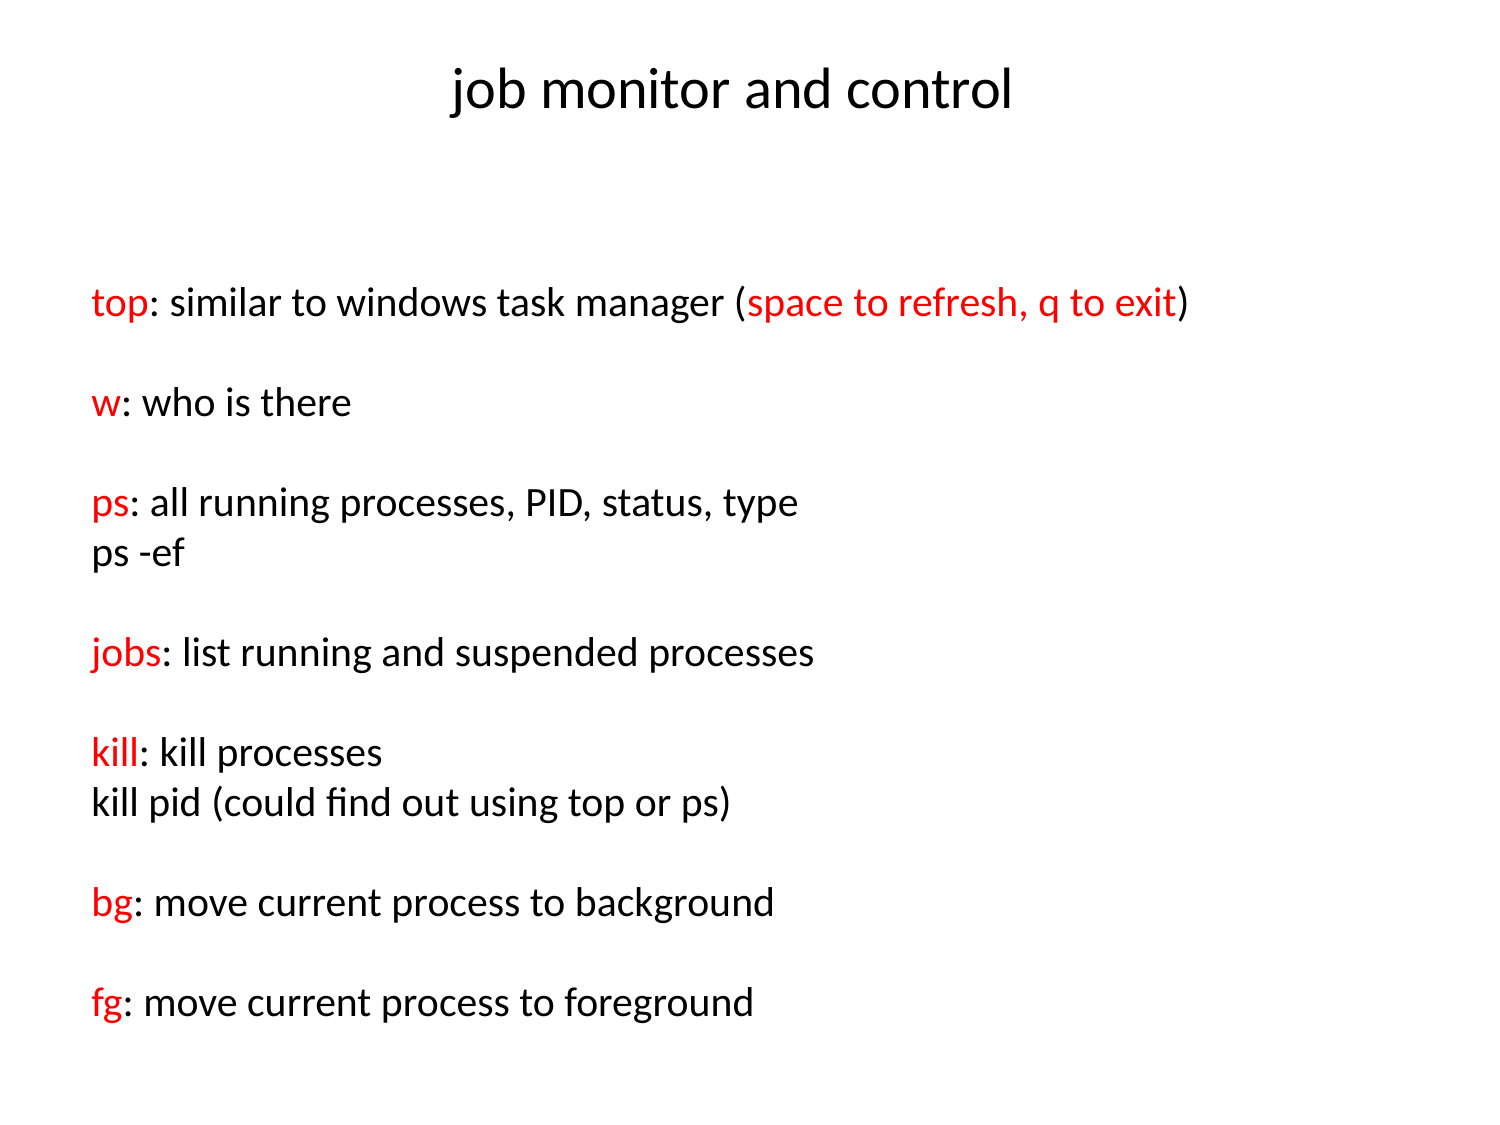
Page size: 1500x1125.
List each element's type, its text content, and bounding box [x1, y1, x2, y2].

text_box top: similar to windows task manager (space to refresh, q to exit) w: who is there ps: all running processes, PID, status, type ps -ef jobs: list running and suspended processes kill: kill processes kill pid (could find out using top or ps) bg: move current process to background fg: move current process to foreground [76, 267, 1376, 1033]
text_box job monitor and control [436, 42, 1030, 128]
